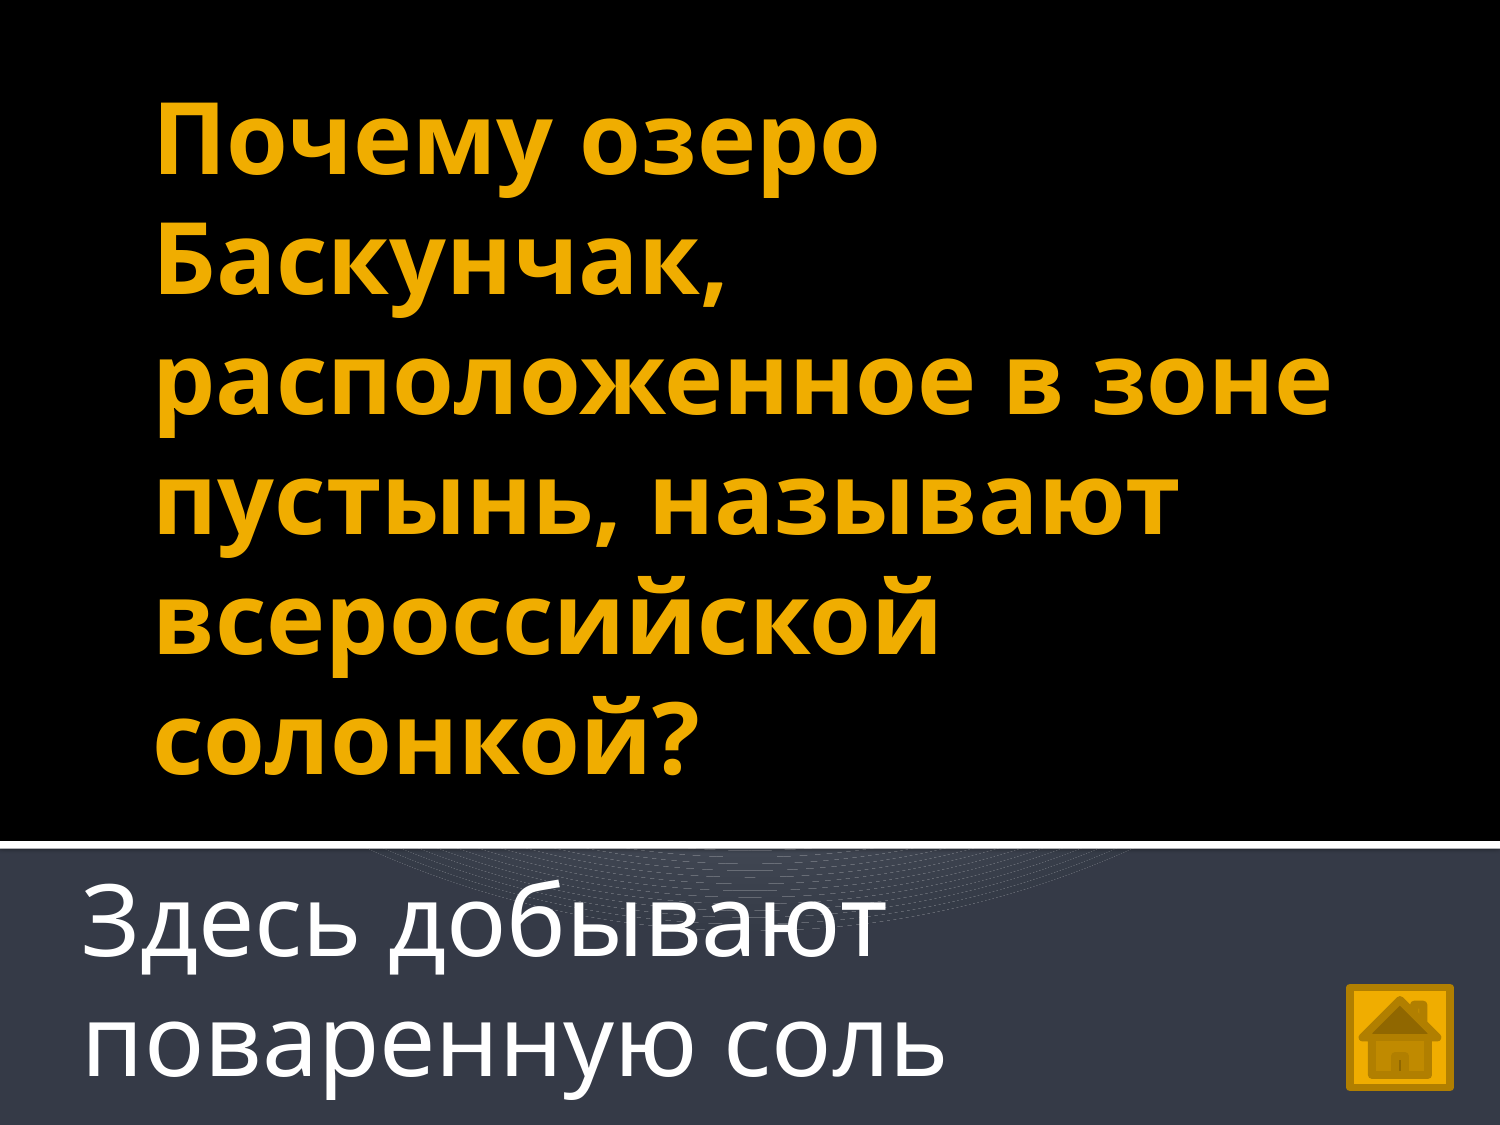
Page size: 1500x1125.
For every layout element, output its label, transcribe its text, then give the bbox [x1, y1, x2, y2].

text_box [1346, 984, 1454, 1091]
title Почему озеро Баскунчак, расположенное в зоне пустынь, называют всероссийской солонкой? [137, 75, 1463, 350]
subtitle Здесь добывают поваренную соль [62, 849, 1425, 1096]
